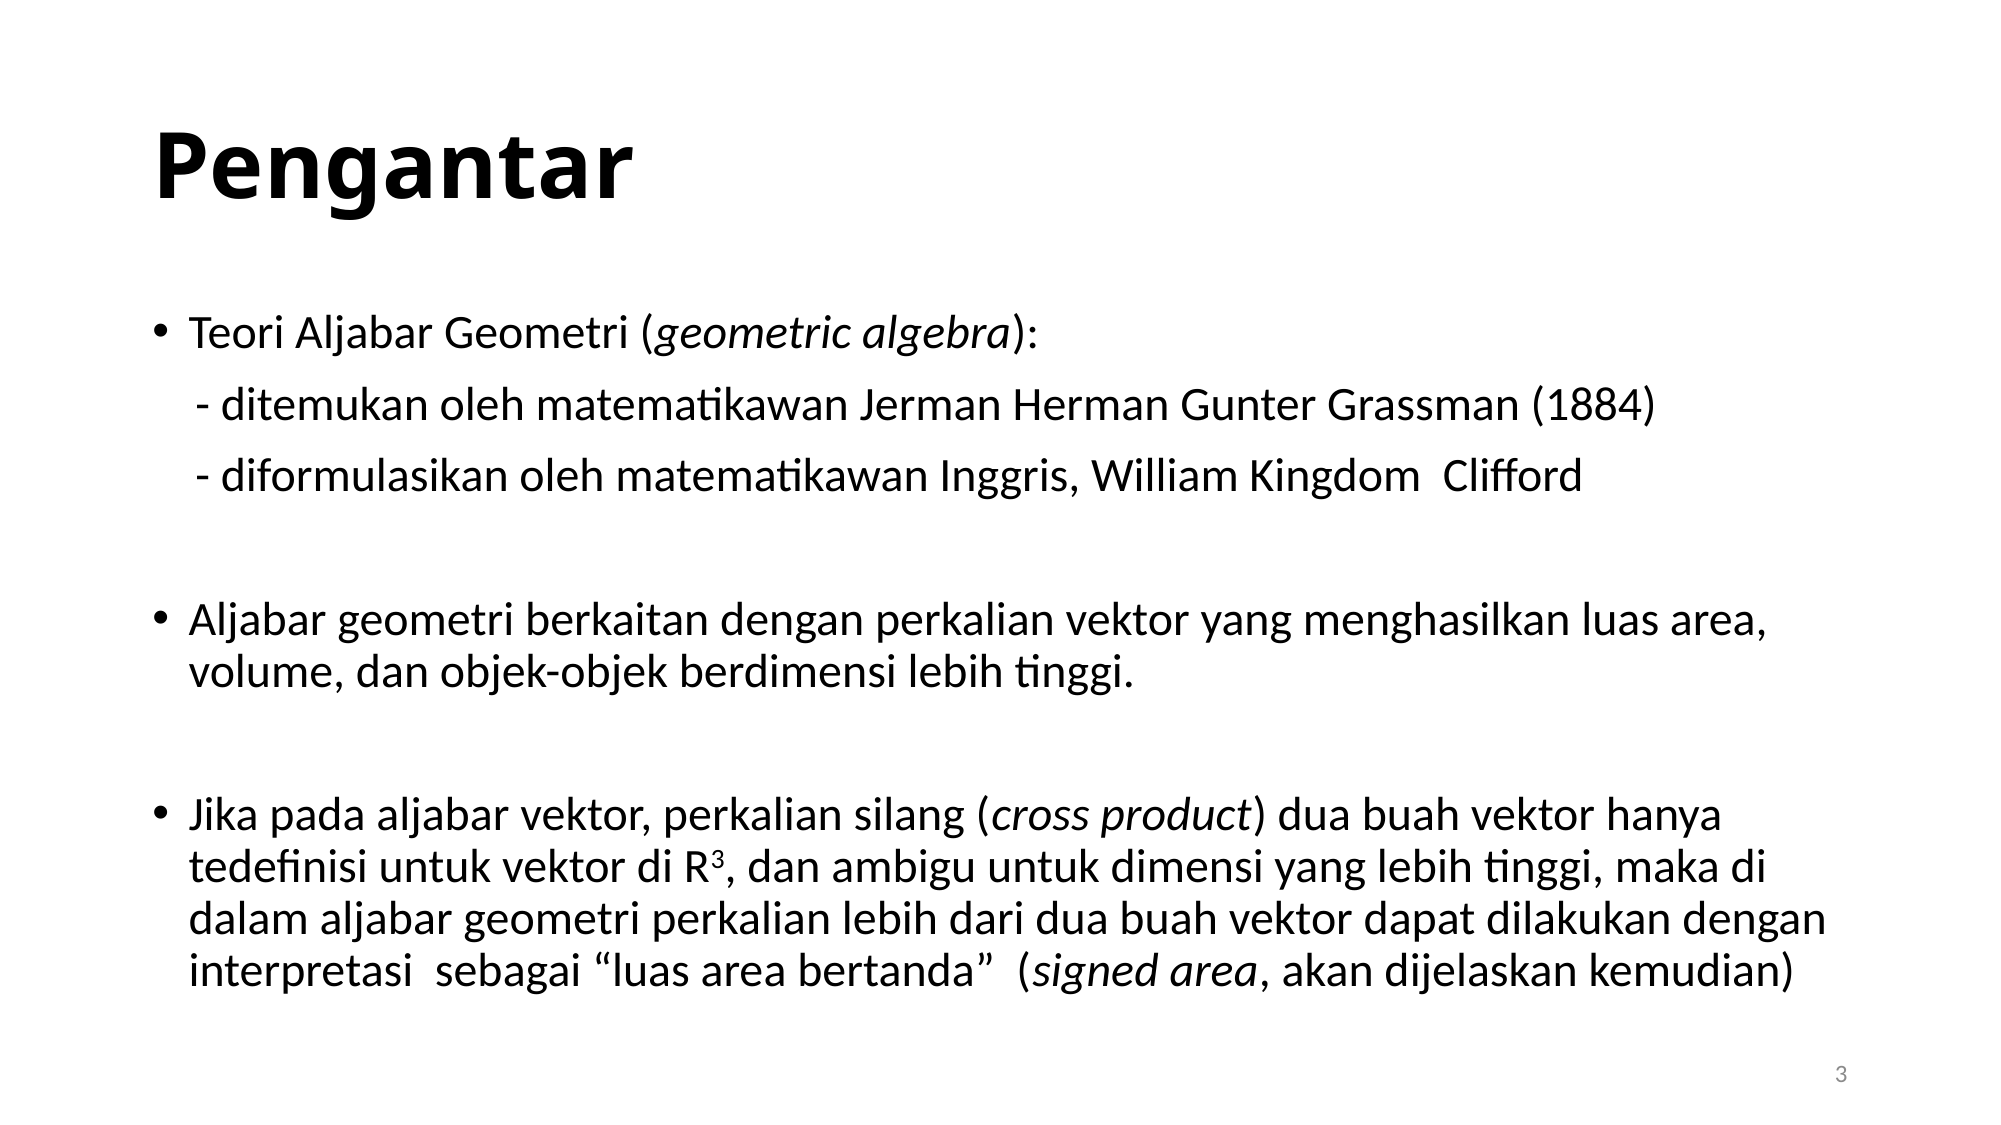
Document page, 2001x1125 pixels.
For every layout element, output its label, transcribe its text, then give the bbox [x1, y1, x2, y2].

slide_number 3 [1412, 1042, 1863, 1103]
list Teori Aljabar Geometri (geometric algebra): - ditemukan oleh matematikawan Jerman Herman Gunter Grassman (1884) - diformulasikan oleh matematikawan Inggris, William Kingdom Clifford Aljabar geometri berkaitan dengan perkalian vektor yang menghasilkan luas area, volume, dan objek-objek berdimensi lebih tinggi. Jika pada aljabar vektor, perkalian silang (cross product) dua buah vektor hanya tedefinisi untuk vektor di R3, dan ambigu untuk dimensi yang lebih tinggi, maka di dalam aljabar geometri perkalian lebih dari dua buah vektor dapat dilakukan dengan interpretasi sebagai “luas area bertanda” (signed area, akan dijelaskan kemudian) [137, 299, 1863, 1043]
title Pengantar [137, 59, 1863, 278]
